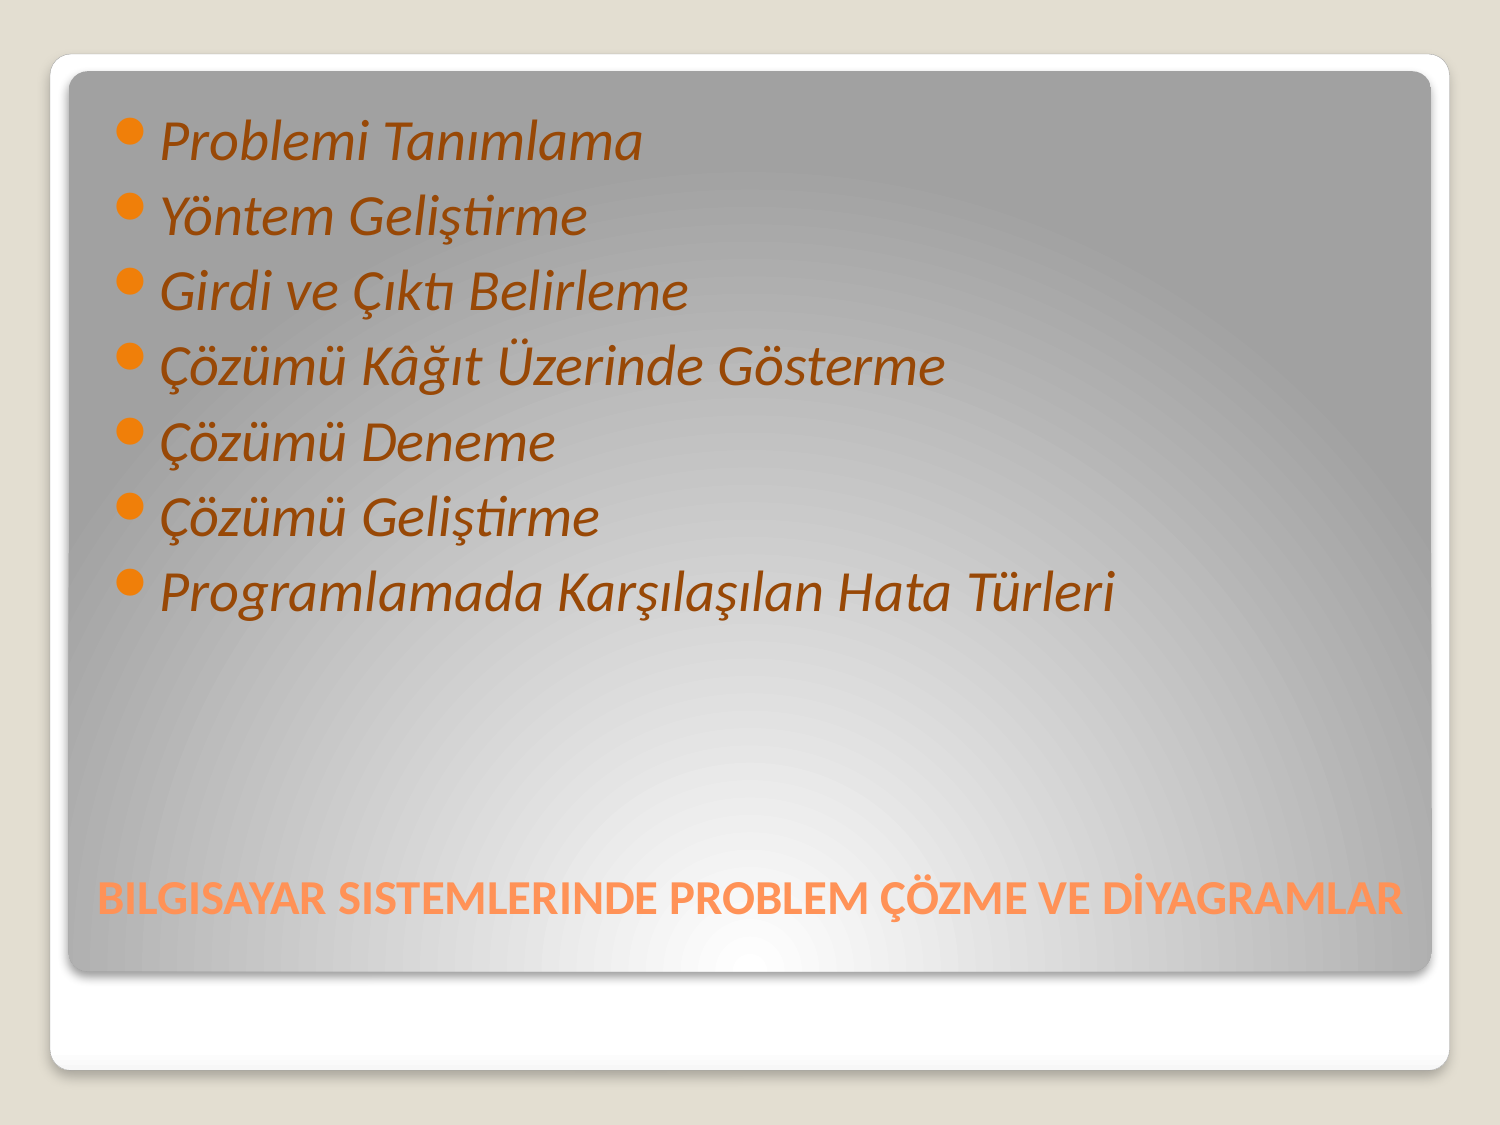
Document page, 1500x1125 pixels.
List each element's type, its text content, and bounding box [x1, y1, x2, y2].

list Problemi Tanımlama Yöntem Geliştirme Girdi ve Çıktı Belirleme Çözümü Kâğıt Üzerinde Gösterme Çözümü Deneme Çözümü Geliştirme Programlamada Karşılaşılan Hata Türleri [82, 86, 1425, 774]
title BiLGiSAYAR SiSTEMLERiNDE PROBLEM ÇÖZME VE DİYAGRAMLAR [82, 817, 1425, 990]
